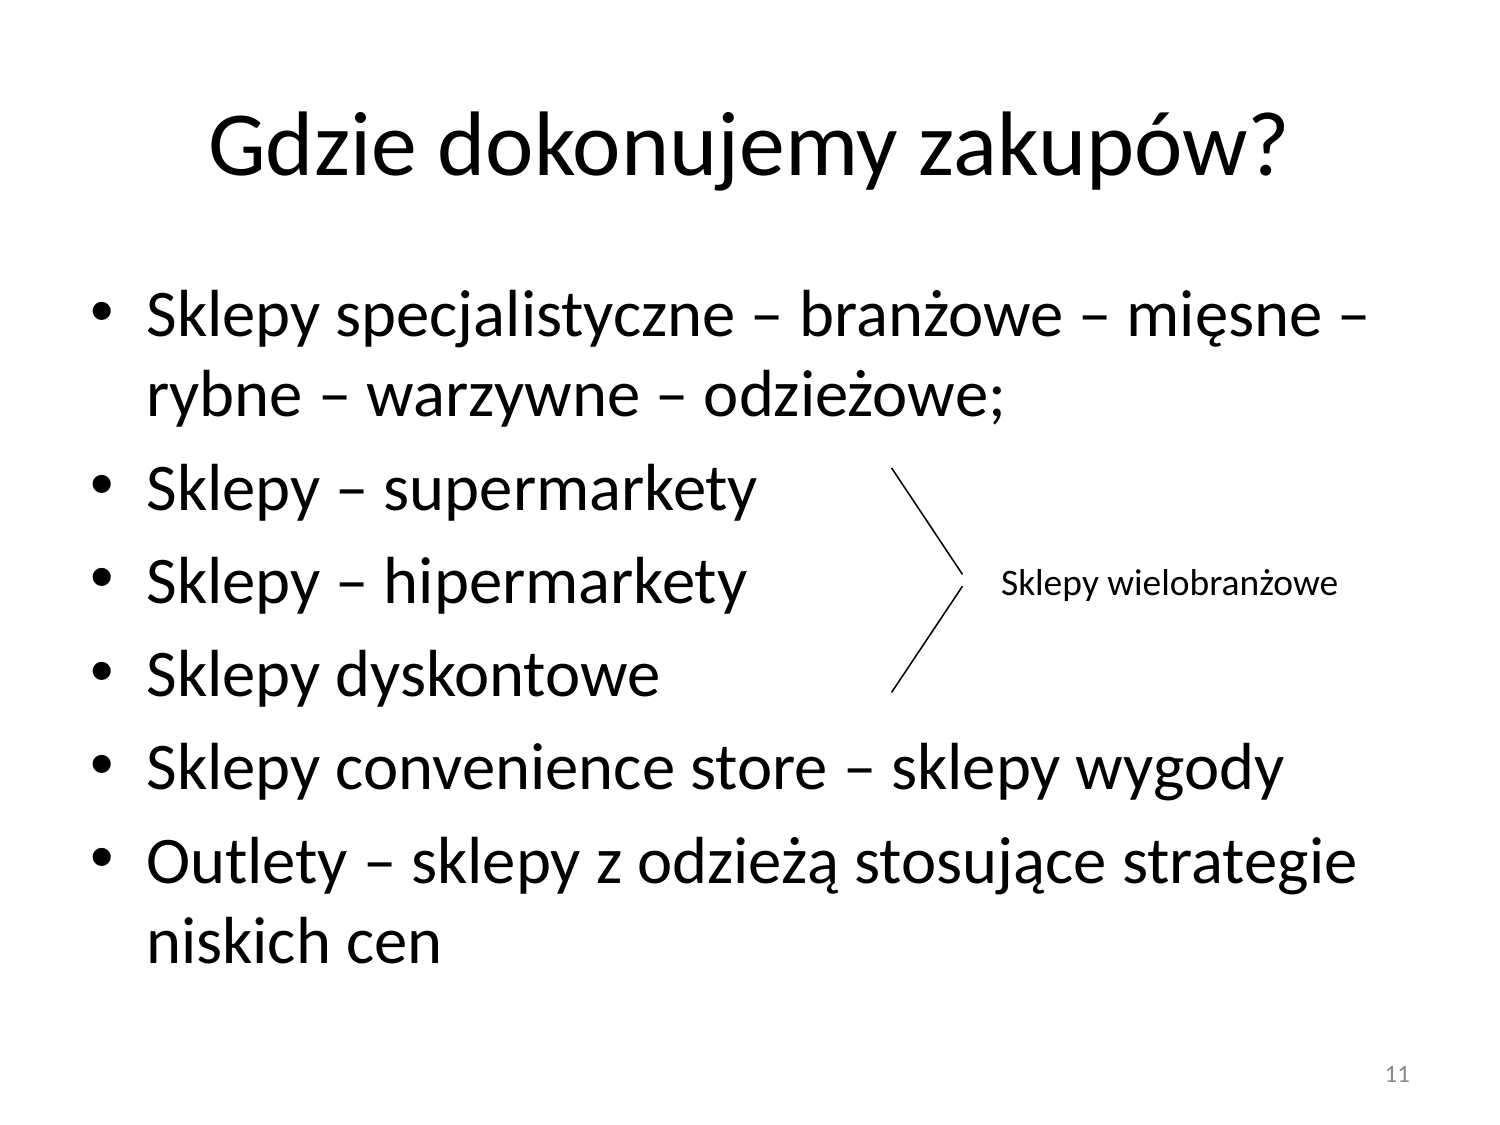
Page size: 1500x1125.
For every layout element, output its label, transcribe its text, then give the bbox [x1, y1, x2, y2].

slide_number 11 [1074, 1042, 1425, 1103]
text_box Sklepy wielobranżowe [986, 550, 1412, 611]
list Sklepy specjalistyczne – branżowe – mięsne – rybne – warzywne – odzieżowe; Sklepy – supermarkety Sklepy – hipermarkety Sklepy dyskontowe Sklepy convenience store – sklepy wygody Outlety – sklepy z odzieżą stosujące strategie niskich cen [75, 262, 1471, 1059]
title Gdzie dokonujemy zakupów? [75, 45, 1425, 233]
